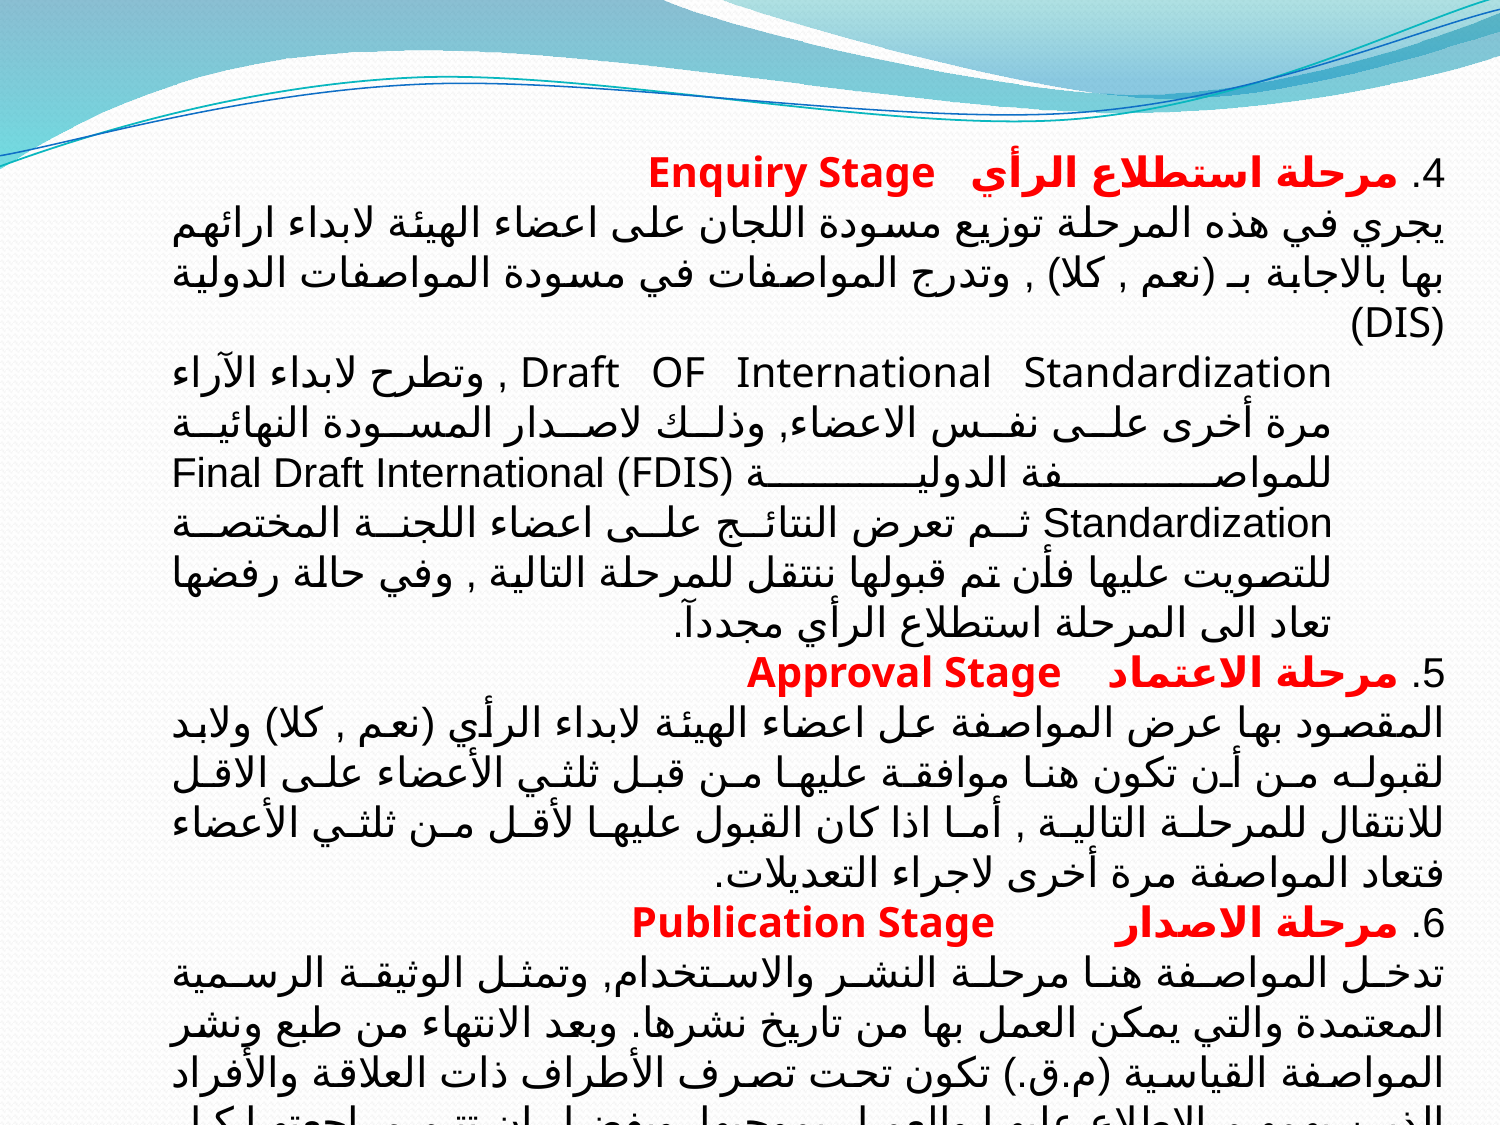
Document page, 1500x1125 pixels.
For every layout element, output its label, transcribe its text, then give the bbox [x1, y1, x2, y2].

text_box 4. مرحلة استطلاع الرأي Enquiry Stage يجري في هذه المرحلة توزيع مسودة اللجان على اعضاء الهيئة لابداء ارائهم بها بالاجابة بـ (نعم , كلا) , وتدرج المواصفات في مسودة المواصفات الدولية (DIS) Draft OF International Standardization , وتطرح لابداء الآراء مرة أخرى على نفس الاعضاء, وذلك لاصدار المسودة النهائية للمواصفة الدولية (FDIS) Final Draft International Standardization ثم تعرض النتائج على اعضاء اللجنة المختصة للتصويت عليها فأن تم قبولها ننتقل للمرحلة التالية , وفي حالة رفضها تعاد الى المرحلة استطلاع الرأي مجددآ. 5. مرحلة الاعتماد Approval Stage المقصود بها عرض المواصفة عل اعضاء الهيئة لابداء الرأي (نعم , كلا) ولابد لقبوله من أن تكون هنا موافقة عليها من قبل ثلثي الأعضاء على الاقل للانتقال للمرحلة التالية , أما اذا كان القبول عليها لأقل من ثلثي الأعضاء فتعاد المواصفة مرة أخرى لاجراء التعديلات. 6. مرحلة الاصدار Publication Stage تدخل المواصفة هنا مرحلة النشر والاستخدام, وتمثل الوثيقة الرسمية المعتمدة والتي يمكن العمل بها من تاريخ نشرها. وبعد الانتهاء من طبع ونشر المواصفة القياسية (م.ق.) تكون تحت تصرف الأطراف ذات العلاقة والأفراد الذين يهمهم الاطلاع عليها والعمل بموجبها. ويفضل ان تتم مراجعتها كل سنتين مثلا, مع الأخذ بنظر الاعتبار ملاحظات المنتجين والقائمين على الاختبار، والأطراف ذات العلاقة ، وذلك بهدف ربط المواصفة مع الواقع الفعلي وتحديثها باستمرار. [156, 137, 1461, 1125]
